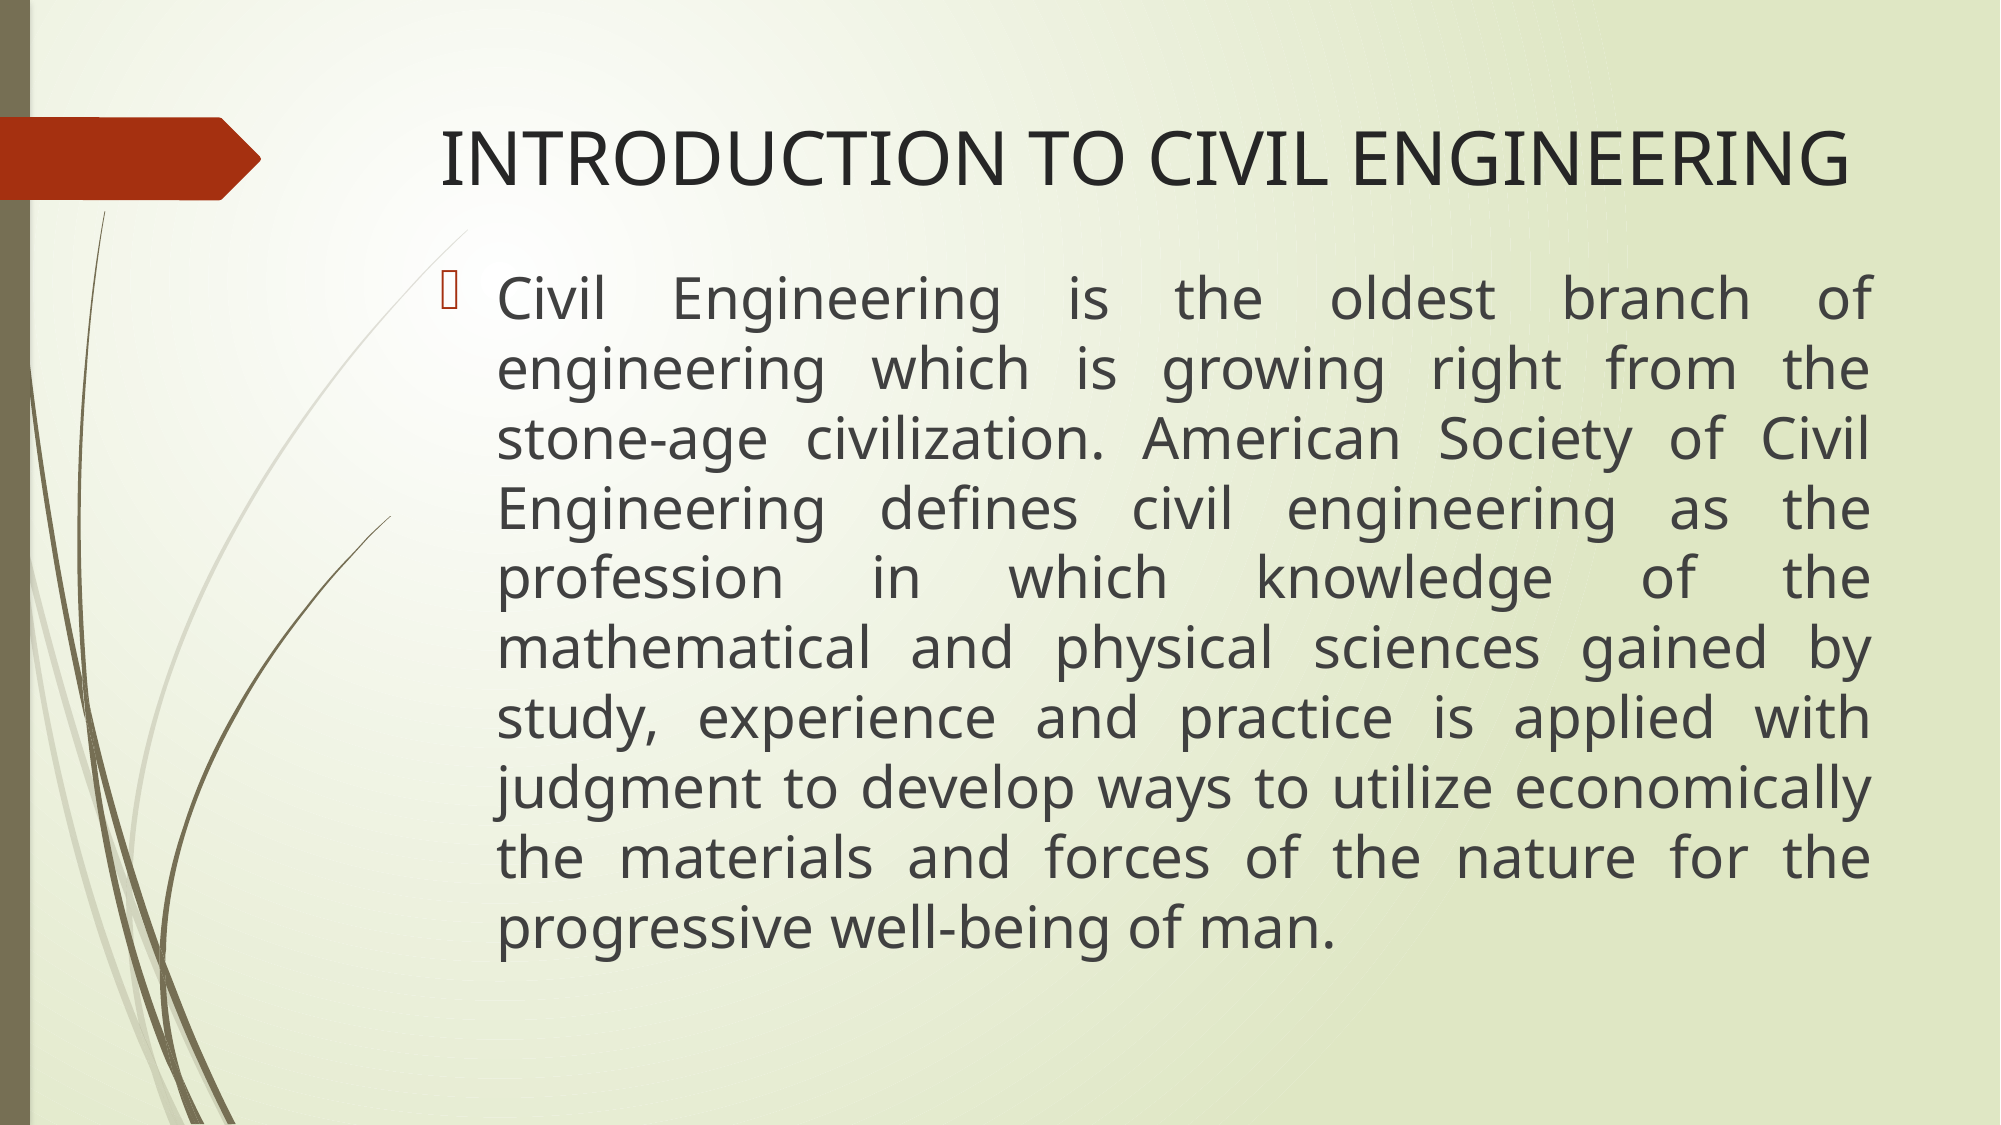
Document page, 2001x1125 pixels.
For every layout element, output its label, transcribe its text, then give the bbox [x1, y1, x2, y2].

title INTRODUCTION TO CIVIL ENGINEERING [425, 102, 1888, 253]
list Civil Engineering is the oldest branch of engineering which is growing right from the stone-age civilization. American Society of Civil Engineering defines civil engineering as the profession in which knowledge of the mathematical and physical sciences gained by study, experience and practice is applied with judgment to develop ways to utilize economically the materials and forces of the nature for the progressive well-being of man. [424, 253, 1888, 1070]
